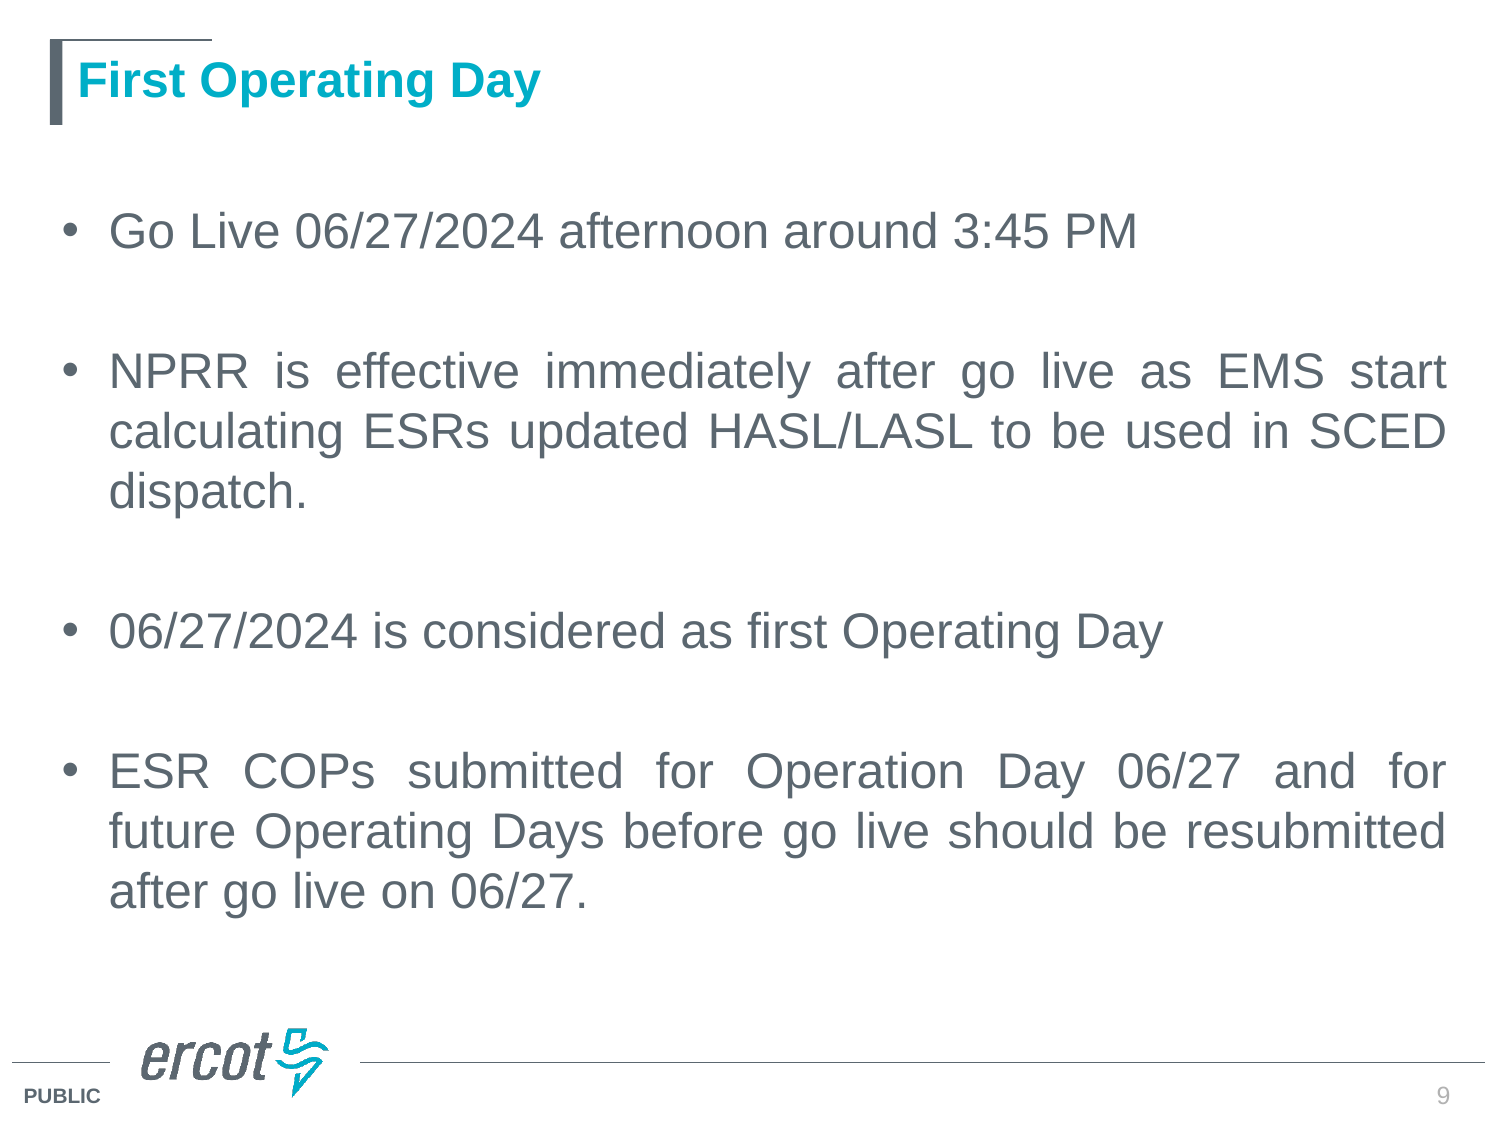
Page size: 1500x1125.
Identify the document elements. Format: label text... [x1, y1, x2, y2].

title First Operating Day [62, 39, 1450, 83]
list Go Live 06/27/2024 afternoon around 3:45 PM NPRR is effective immediately after go live as EMS start calculating ESRs updated HASL/LASL to be used in SCED dispatch. 06/27/2024 is considered as first Operating Day ESR COPs submitted for Operation Day 06/27 and for future Operating Days before go live should be resubmitted after go live on 06/27. [37, 83, 1463, 981]
picture [137, 1024, 332, 1100]
slide_number 9 [1400, 1076, 1488, 1113]
